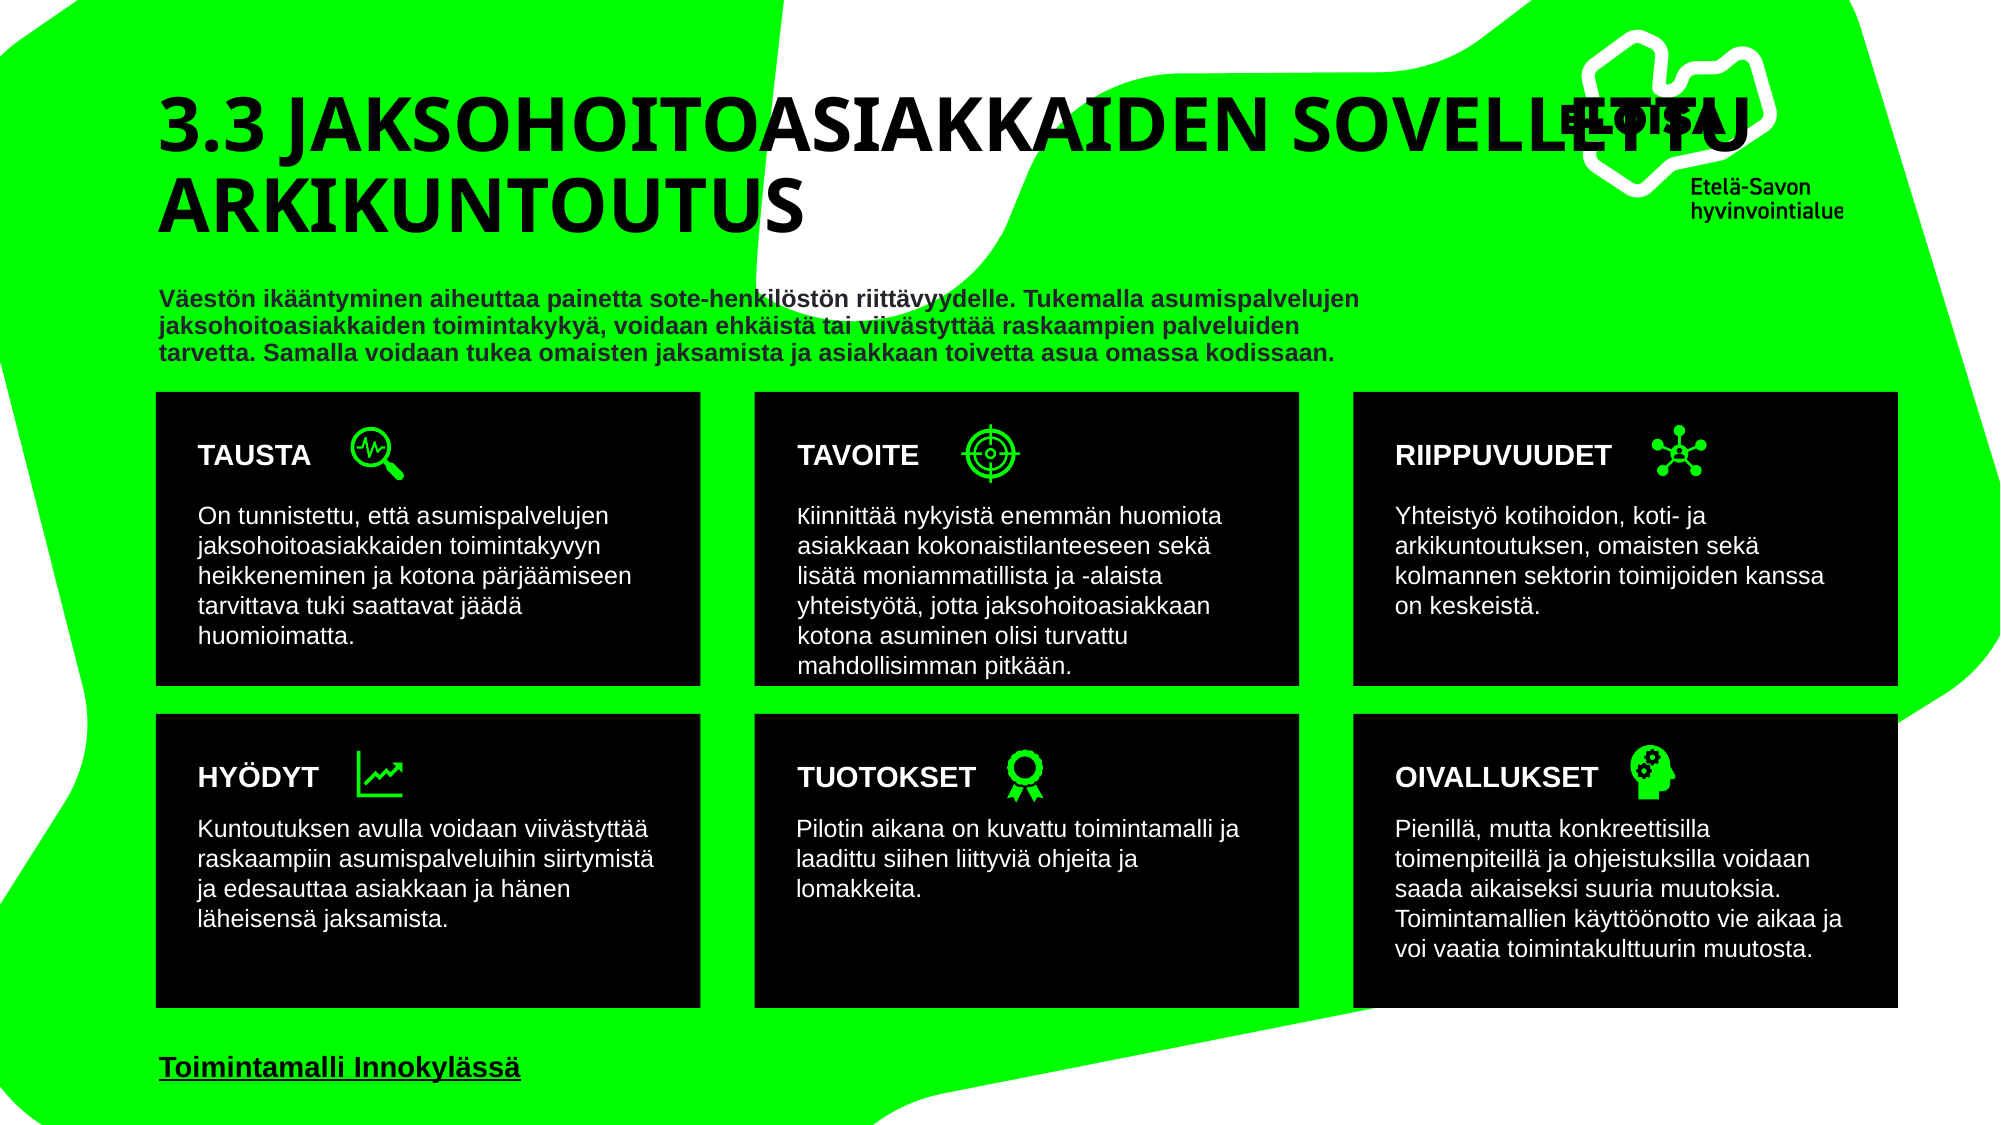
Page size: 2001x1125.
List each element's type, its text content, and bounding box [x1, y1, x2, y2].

text_box TUOTOKSET [782, 750, 995, 801]
text_box HYÖDYT [183, 750, 347, 801]
text_box [754, 713, 1300, 1009]
text_box [155, 391, 701, 687]
text_box Yhteistyö kotihoidon, koti- ja arkikuntoutuksen, omaisten sekä kolmannen sektorin toimijoiden kanssa on keskeistä. [1379, 491, 1872, 627]
text_box Toimintamalli Innokylässä [143, 1044, 1490, 1125]
text_box Kuntoutuksen avulla voidaan viivästyttää raskaampiin asumispalveluihin siirtymistä ja edesauttaa asiakkaan ja hänen läheisensä jaksamista. [182, 804, 675, 940]
text_box OIVALLUKSET [1380, 750, 1621, 801]
text_box Väestön ikääntyminen aiheuttaa painetta sote-henkilöstön riittävyydelle. Tukemalla asumispalvelujen jaksohoitoasiakkaiden toimintakykyä, voidaan ehkäistä tai viivästyttää raskaampien palveluiden tarvetta. Samalla voidaan tukea omaisten jaksamista ja asiakkaan toivetta asua omassa kodissaan. [143, 278, 1490, 364]
text_box [1352, 391, 1899, 687]
text_box Kiinnittää nykyistä enemmän huomiota asiakkaan kokonaistilanteeseen sekä lisätä moniammatillista ja -alaista yhteistyötä, jotta jaksohoitoasiakkaan kotona asuminen olisi turvattu mahdollisimman pitkään. [782, 491, 1292, 687]
text_box [155, 713, 701, 1009]
picture [0, 0, 2001, 1125]
text_box Pienillä, mutta konkreettisilla toimenpiteillä ja ohjeistuksilla voidaan saada aikaiseksi suuria muutoksia. Toimintamallien käyttöönotto vie aikaa ja voi vaatia toimintakulttuurin muutosta. [1379, 804, 1872, 970]
text_box 3.3 JAKSOHOITOASIAKKAIDEN SOVELLETTU ARKIKUNTOUTUS [143, 79, 1785, 259]
text_box [754, 391, 1300, 687]
text_box [1352, 713, 1899, 1009]
text_box On tunnistettu, että asumispalvelujen jaksohoitoasiakkaiden toimintakyvyn heikkeneminen ja kotona pärjäämiseen tarvittava tuki saattavat jäädä huomioimatta. [183, 491, 675, 657]
text_box TAVOITE [782, 428, 956, 479]
text_box Pilotin aikana on kuvattu toimintamalli ja laadittu siihen liittyviä ohjeita ja lomakkeita. [781, 805, 1273, 911]
text_box TAUSTA [183, 428, 345, 479]
text_box RIIPPUVUUDET [1380, 428, 1631, 479]
